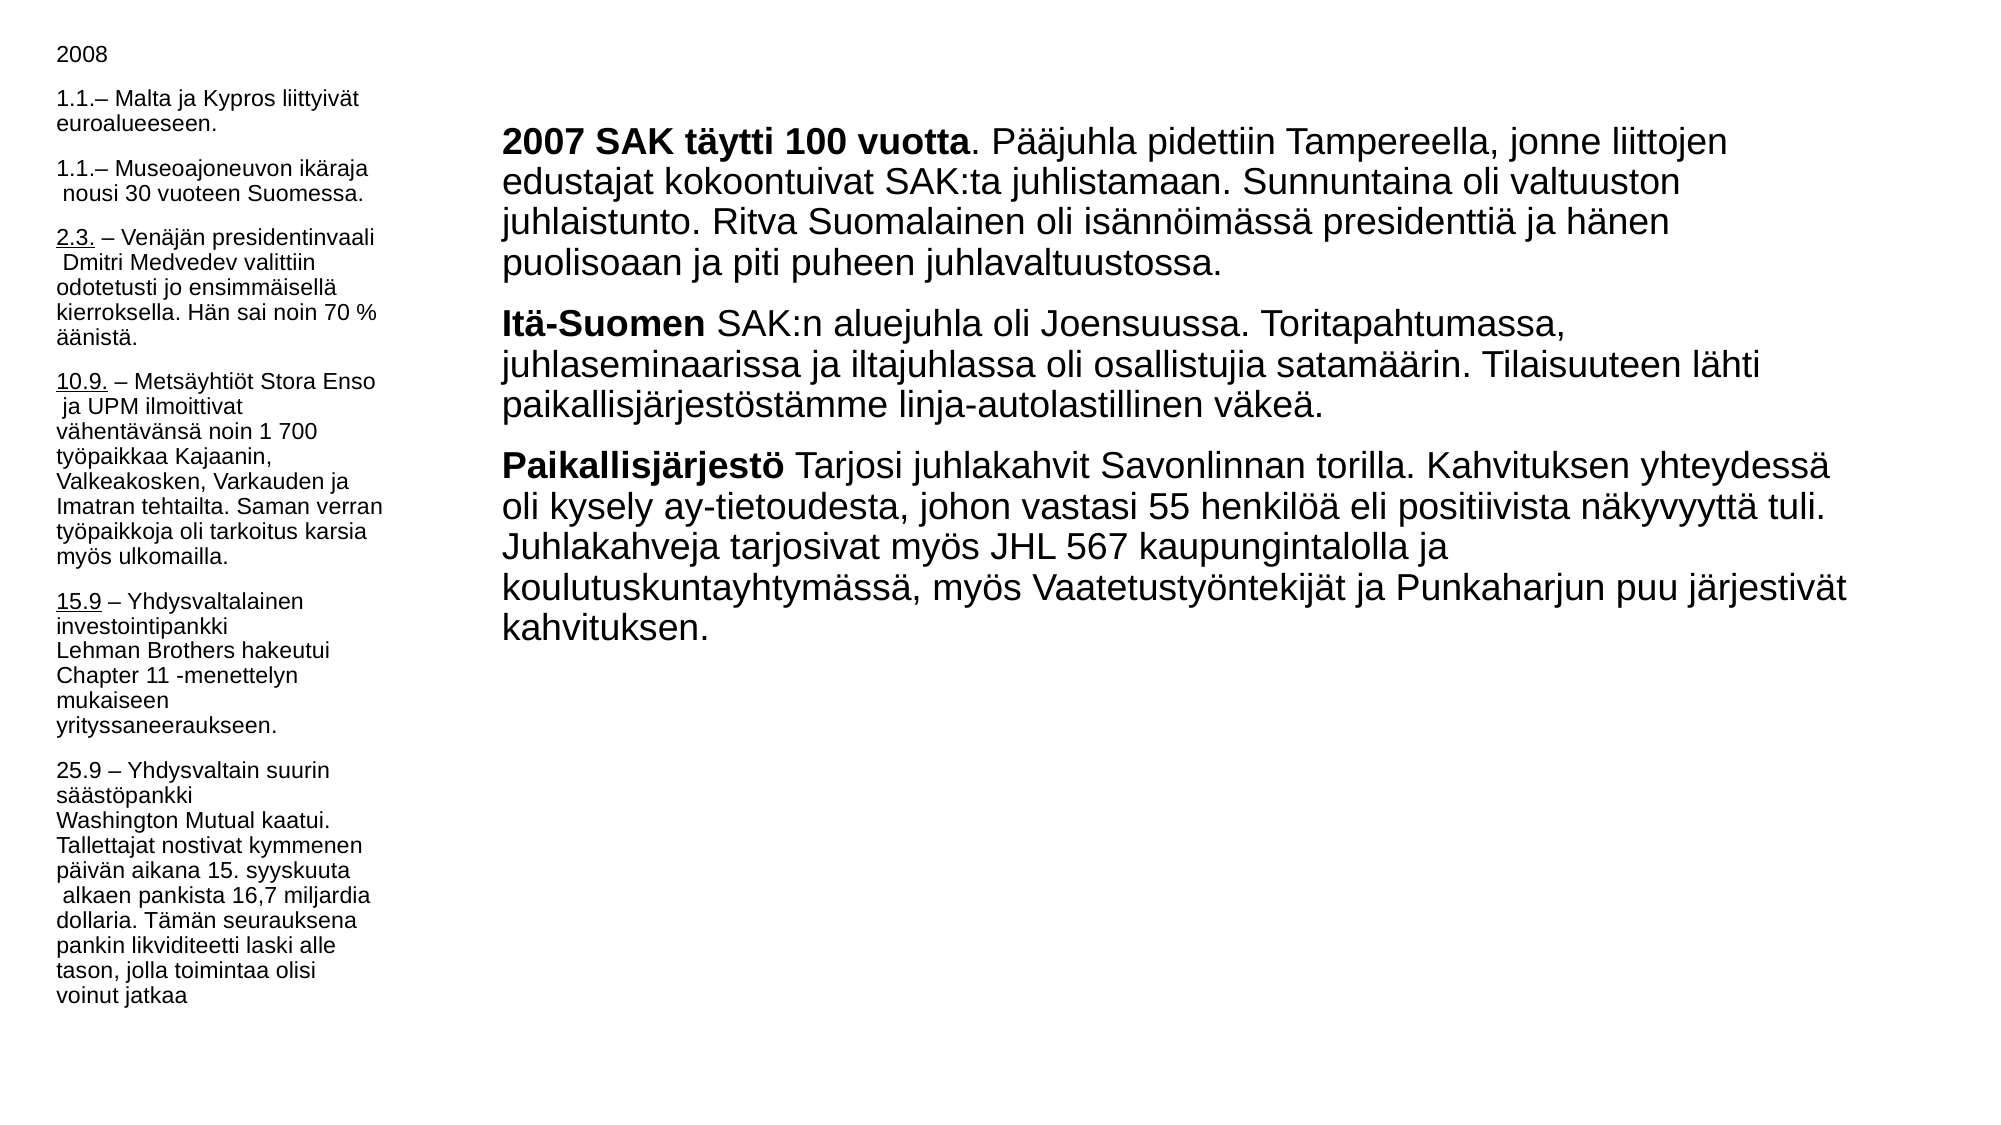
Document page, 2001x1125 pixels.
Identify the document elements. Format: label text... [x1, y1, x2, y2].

list 2008 1.1.– Malta ja Kypros liittyivät euroalueeseen. 1.1.– Museoajoneuvon ikäraja nousi 30 vuoteen Suomessa. 2.3. – Venäjän presidentinvaali Dmitri Medvedev valittiin odotetusti jo ensimmäisellä kierroksella. Hän sai noin 70 % äänistä. 10.9. – Metsäyhtiöt Stora Enso ja UPM ilmoittivat vähentävänsä noin 1 700 työpaikkaa Kajaanin, Valkeakosken, Varkauden ja Imatran tehtailta. Saman verran työpaikkoja oli tarkoitus karsia myös ulkomailla. 15.9 – Yhdysvaltalainen investointipankki Lehman Brothers hakeutui Chapter 11 -menettelyn mukaiseen yrityssaneeraukseen. 25.9 – Yhdysvaltain suurin säästöpankki Washington Mutual kaatui. Tallettajat nostivat kymmenen päivän aikana 15. syyskuuta alkaen pankista 16,7 miljardia dollaria. Tämän seurauksena pankin likviditeetti laski alle tason, jolla toimintaa olisi voinut jatkaa [41, 35, 400, 1028]
list 2007 SAK täytti 100 vuotta. Pääjuhla pidettiin Tampereella, jonne liittojen edustajat kokoontuivat SAK:ta juhlistamaan. Sunnuntaina oli valtuuston juhlaistunto. Ritva Suomalainen oli isännöimässä presidenttiä ja hänen puolisoaan ja piti puheen juhlavaltuustossa. Itä-Suomen SAK:n aluejuhla oli Joensuussa. Toritapahtumassa, juhlaseminaarissa ja iltajuhlassa oli osallistujia satamäärin. Tilaisuuteen lähti paikallisjärjestöstämme linja-autolastillinen väkeä. Paikallisjärjestö Tarjosi juhlakahvit Savonlinnan torilla. Kahvituksen yhteydessä oli kysely ay-tietoudesta, johon vastasi 55 henkilöä eli positiivista näkyvyyttä tuli. Juhlakahveja tarjosivat myös JHL 567 kaupungintalolla ja koulutuskuntayhtymässä, myös Vaatetustyöntekijät ja Punkaharjun puu järjestivät kahvituksen. [426, 114, 1863, 1014]
